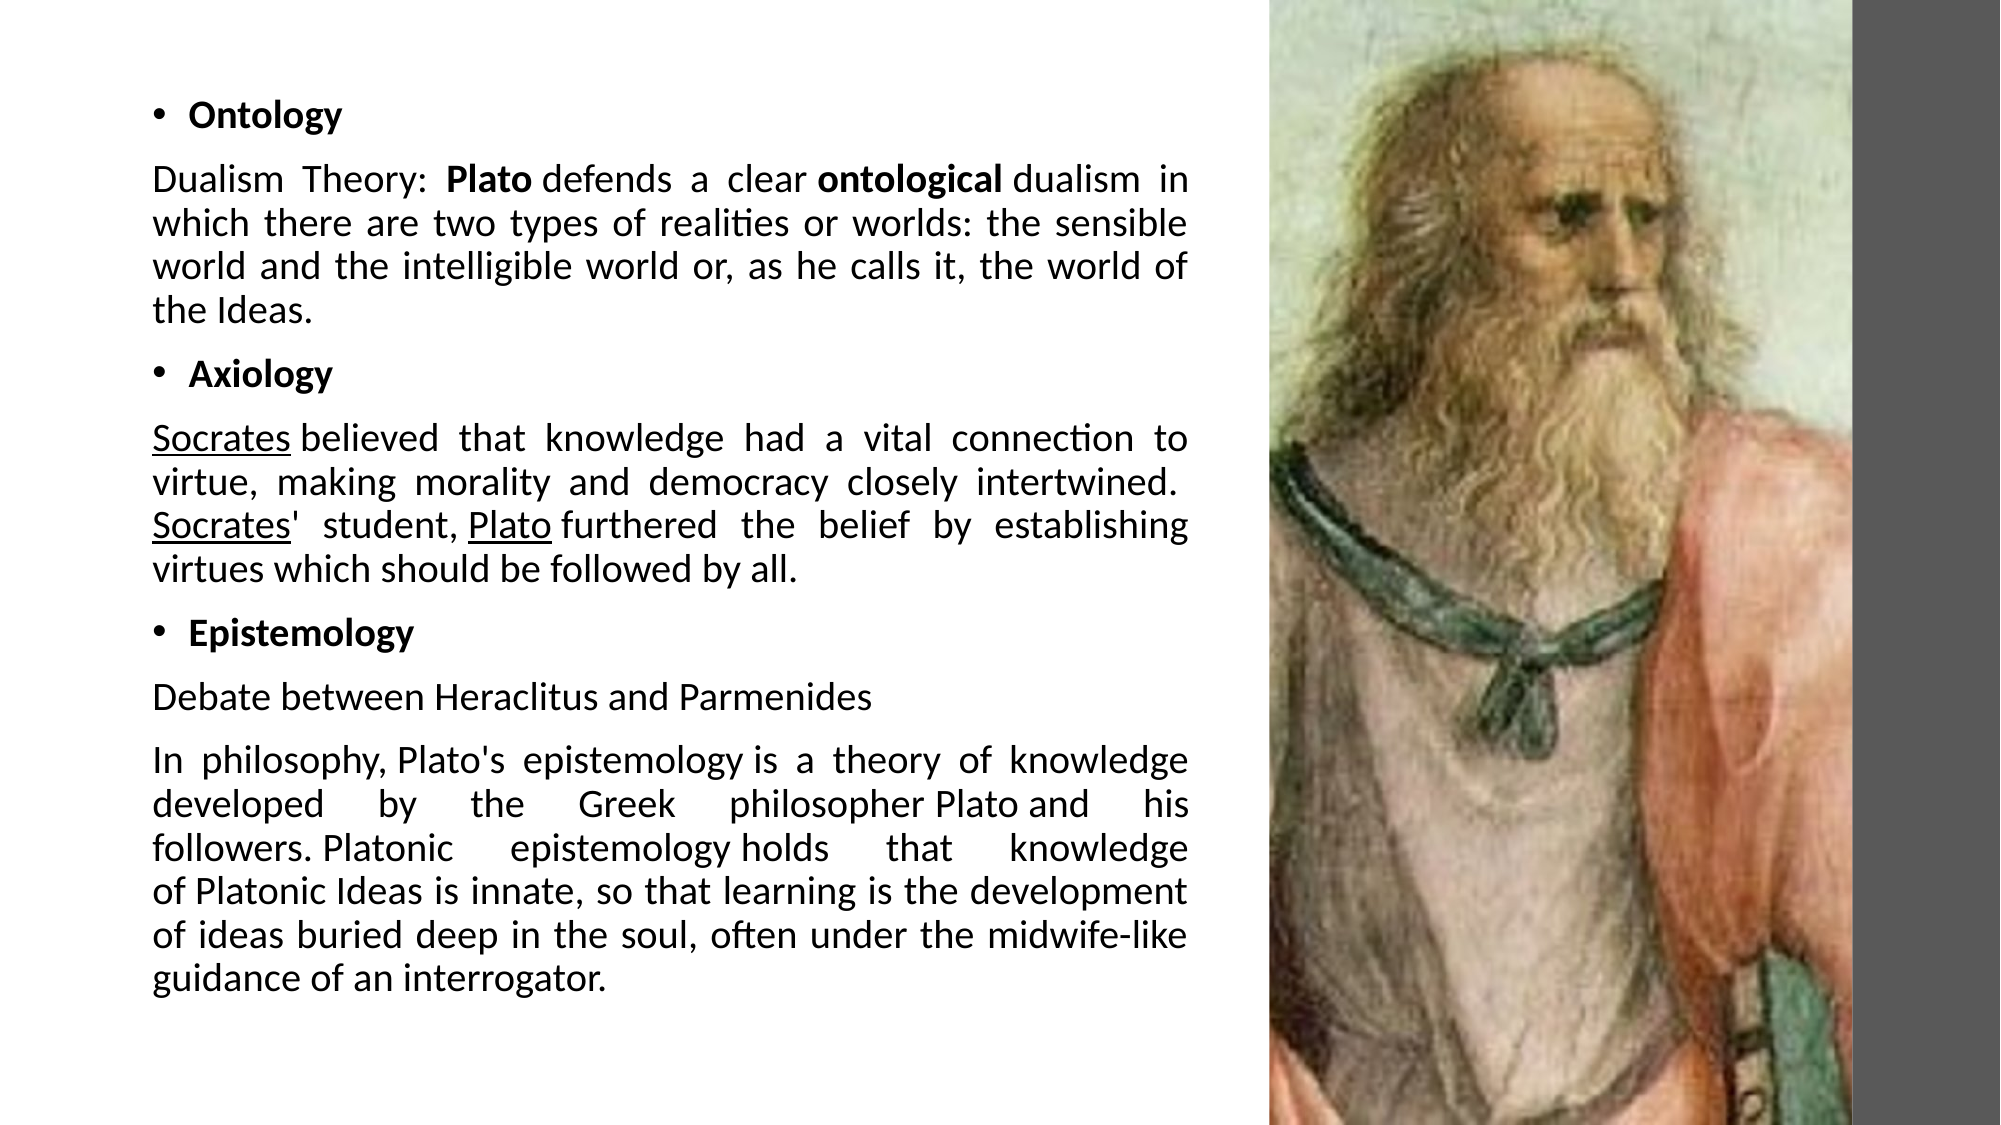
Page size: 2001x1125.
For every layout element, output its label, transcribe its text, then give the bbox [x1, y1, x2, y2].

picture [1269, 0, 1853, 1125]
list Ontology Dualism Theory: Plato defends a clear ontological dualism in which there are two types of realities or worlds: the sensible world and the intelligible world or, as he calls it, the world of the Ideas. Axiology Socrates believed that knowledge had a vital connection to virtue, making morality and democracy closely intertwined. Socrates' student, Plato furthered the belief by establishing virtues which should be followed by all. Epistemology Debate between Heraclitus and Parmenides In philosophy, Plato's epistemology is a theory of knowledge developed by the Greek philosopher Plato and his followers. Platonic epistemology holds that knowledge of Platonic Ideas is innate, so that learning is the development of ideas buried deep in the soul, often under the midwife-like guidance of an interrogator. [137, 86, 1205, 1014]
text_box [1853, 0, 2000, 1125]
